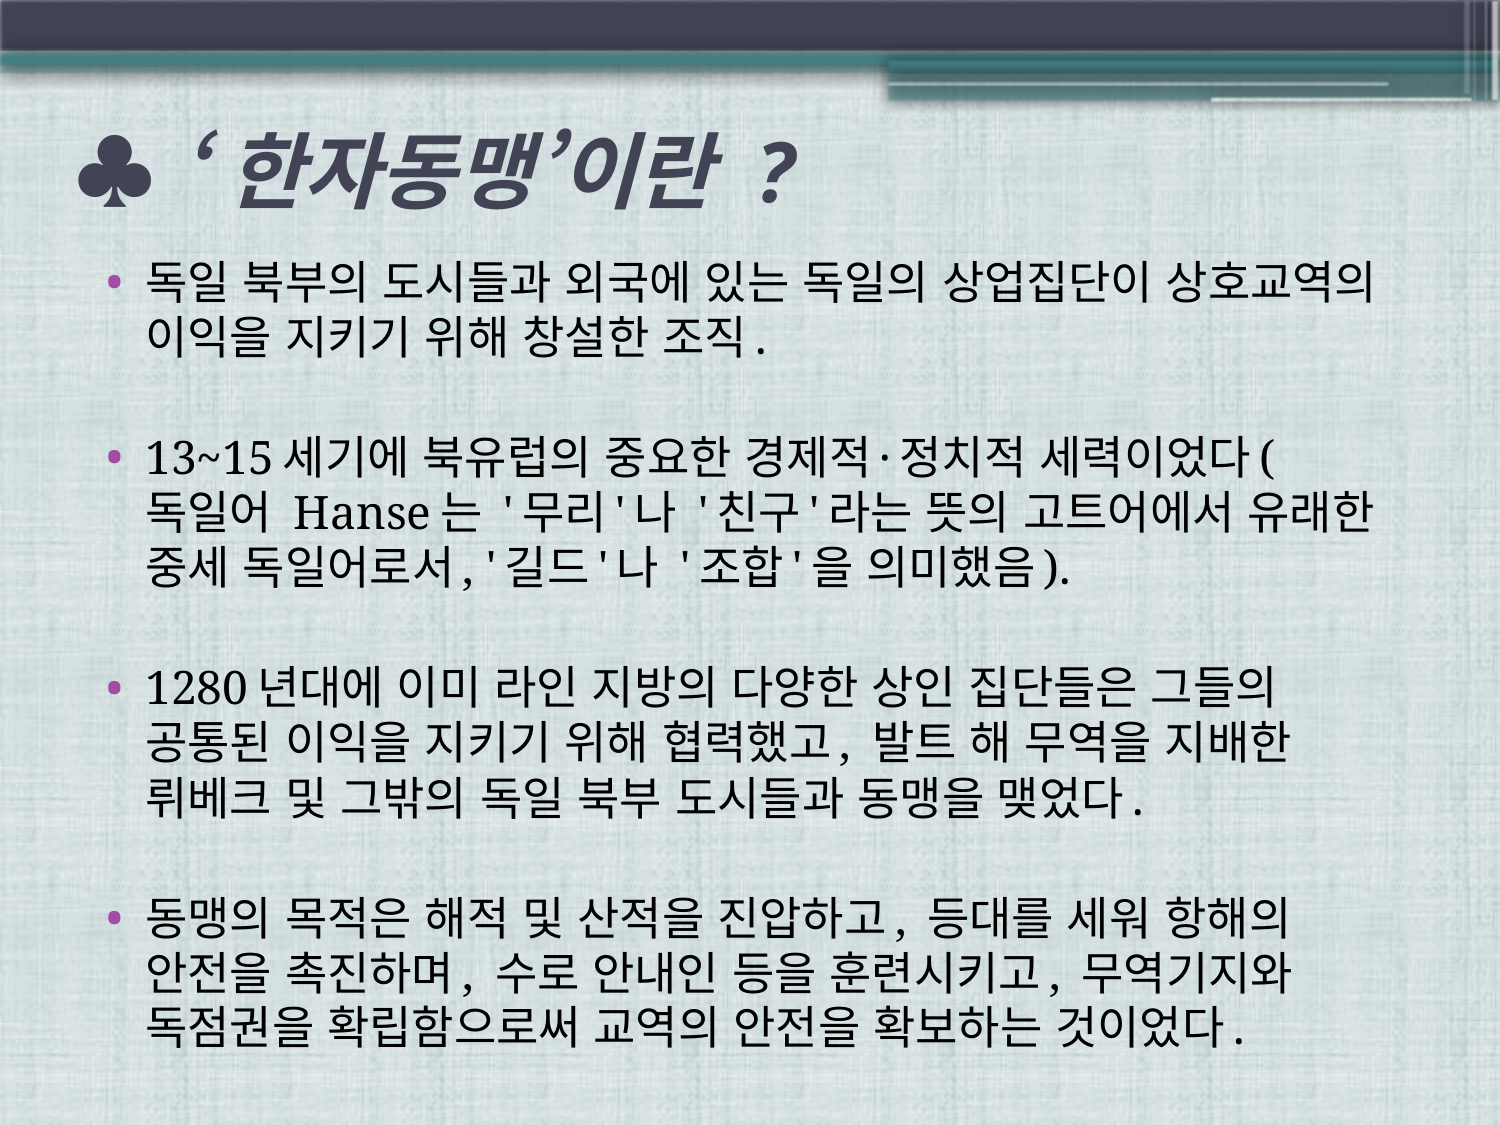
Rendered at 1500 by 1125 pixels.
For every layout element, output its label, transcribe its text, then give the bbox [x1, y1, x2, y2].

title ♣ ‘한자동맹’이란 ? [58, 82, 797, 257]
list 독일 북부의 도시들과 외국에 있는 독일의 상업집단이 상호교역의 이익을 지키기 위해 창설한 조직. 13~15세기에 북유럽의 중요한 경제적·정치적 세력이었다(독일어 Hanse는 '무리'나 '친구'라는 뜻의 고트어에서 유래한 중세 독일어로서, '길드'나 '조합'을 의미했음). 1280년대에 이미 라인 지방의 다양한 상인 집단들은 그들의 공통된 이익을 지키기 위해 협력했고, 발트 해 무역을 지배한 뤼베크 및 그밖의 독일 북부 도시들과 동맹을 맺었다. 동맹의 목적은 해적 및 산적을 진압하고, 등대를 세워 항해의 안전을 촉진하며, 수로 안내인 등을 훈련시키고, 무역기지와 독점권을 확립함으로써 교역의 안전을 확보하는 것이었다. [75, 246, 1425, 1079]
